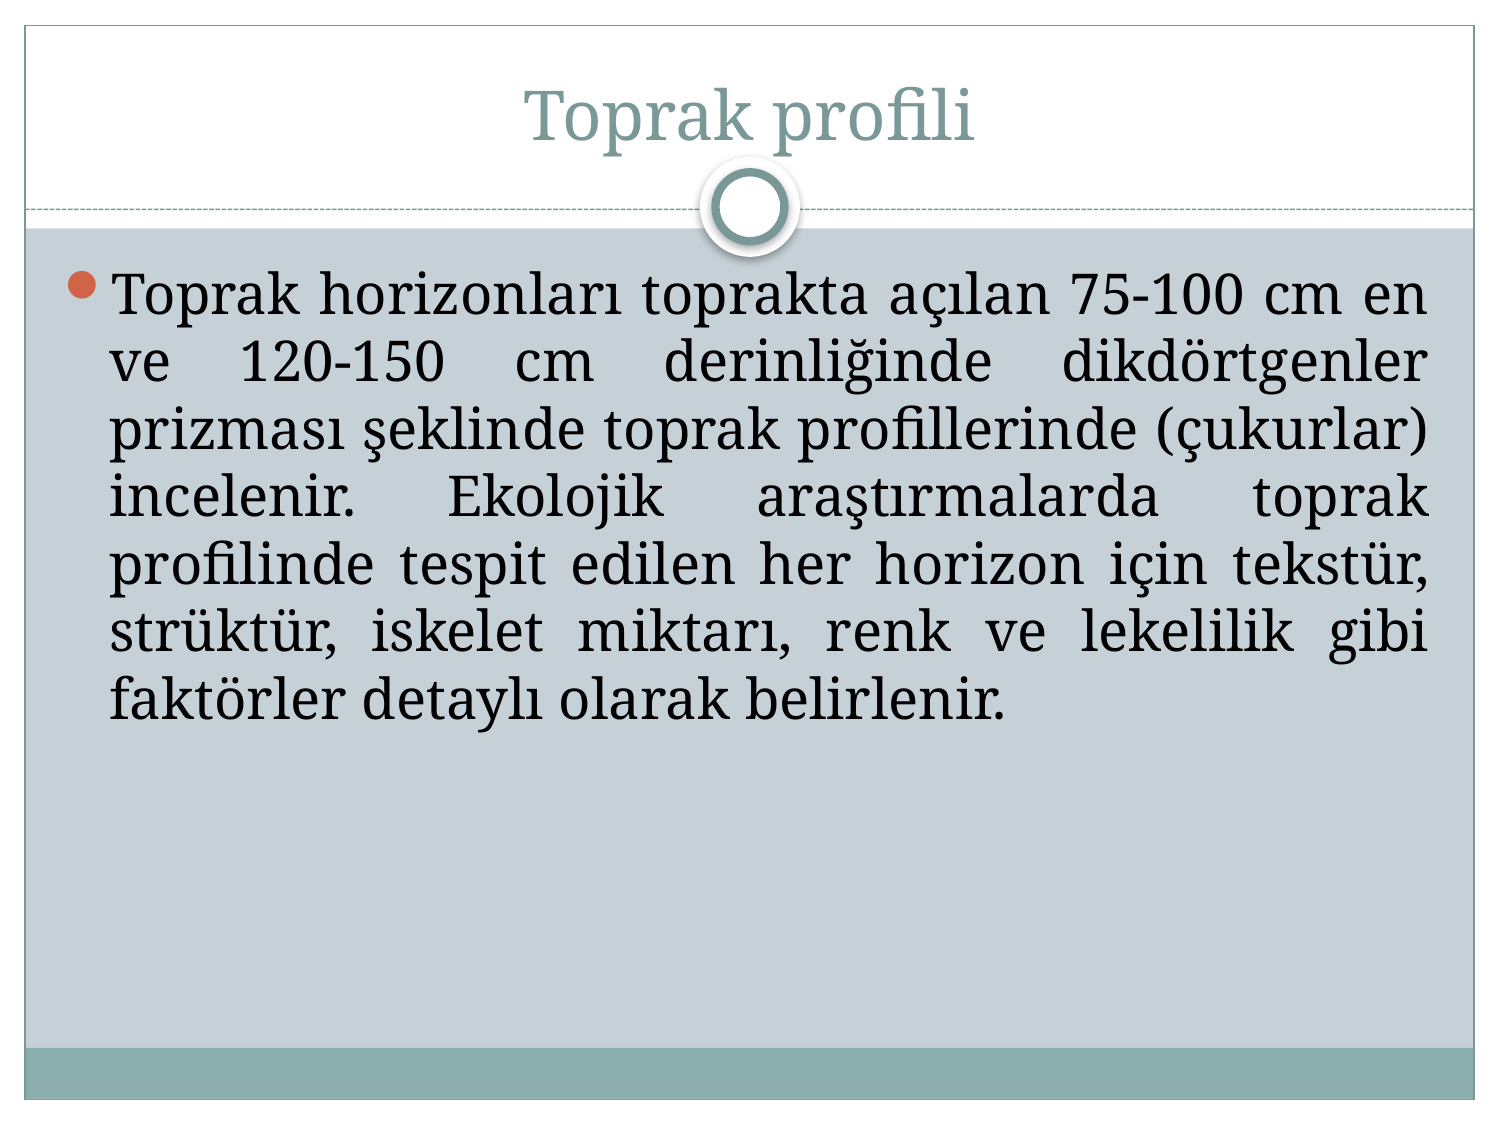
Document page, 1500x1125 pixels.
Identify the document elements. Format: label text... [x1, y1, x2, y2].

title Toprak profili [49, 37, 1450, 162]
list Toprak horizonları toprakta açılan 75-100 cm en ve 120-150 cm derinliğinde dikdörtgenler prizması şeklinde toprak profillerinde (çukurlar) incelenir. Ekolojik araştırmalarda toprak profilinde tespit edilen her horizon için tekstür, strüktür, iskelet miktarı, renk ve lekelilik gibi faktörler detaylı olarak belirlenir. [49, 250, 1445, 1001]
